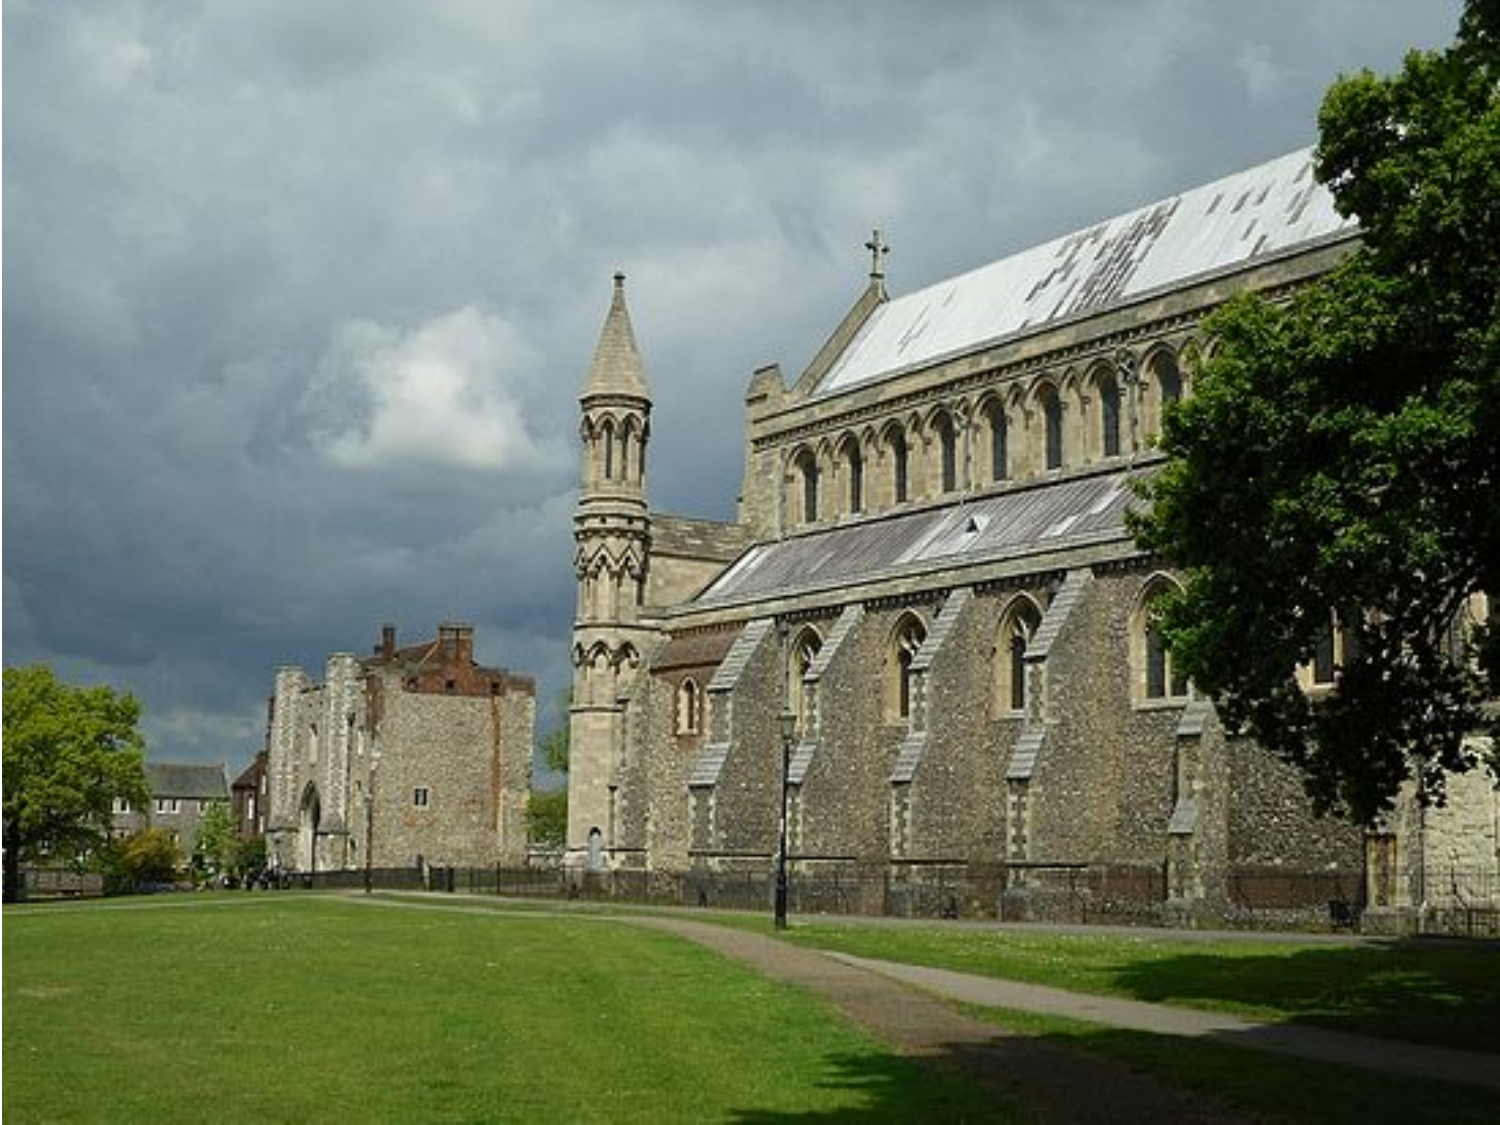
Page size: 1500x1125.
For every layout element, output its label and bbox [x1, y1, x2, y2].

list [1, 0, 1500, 1125]
